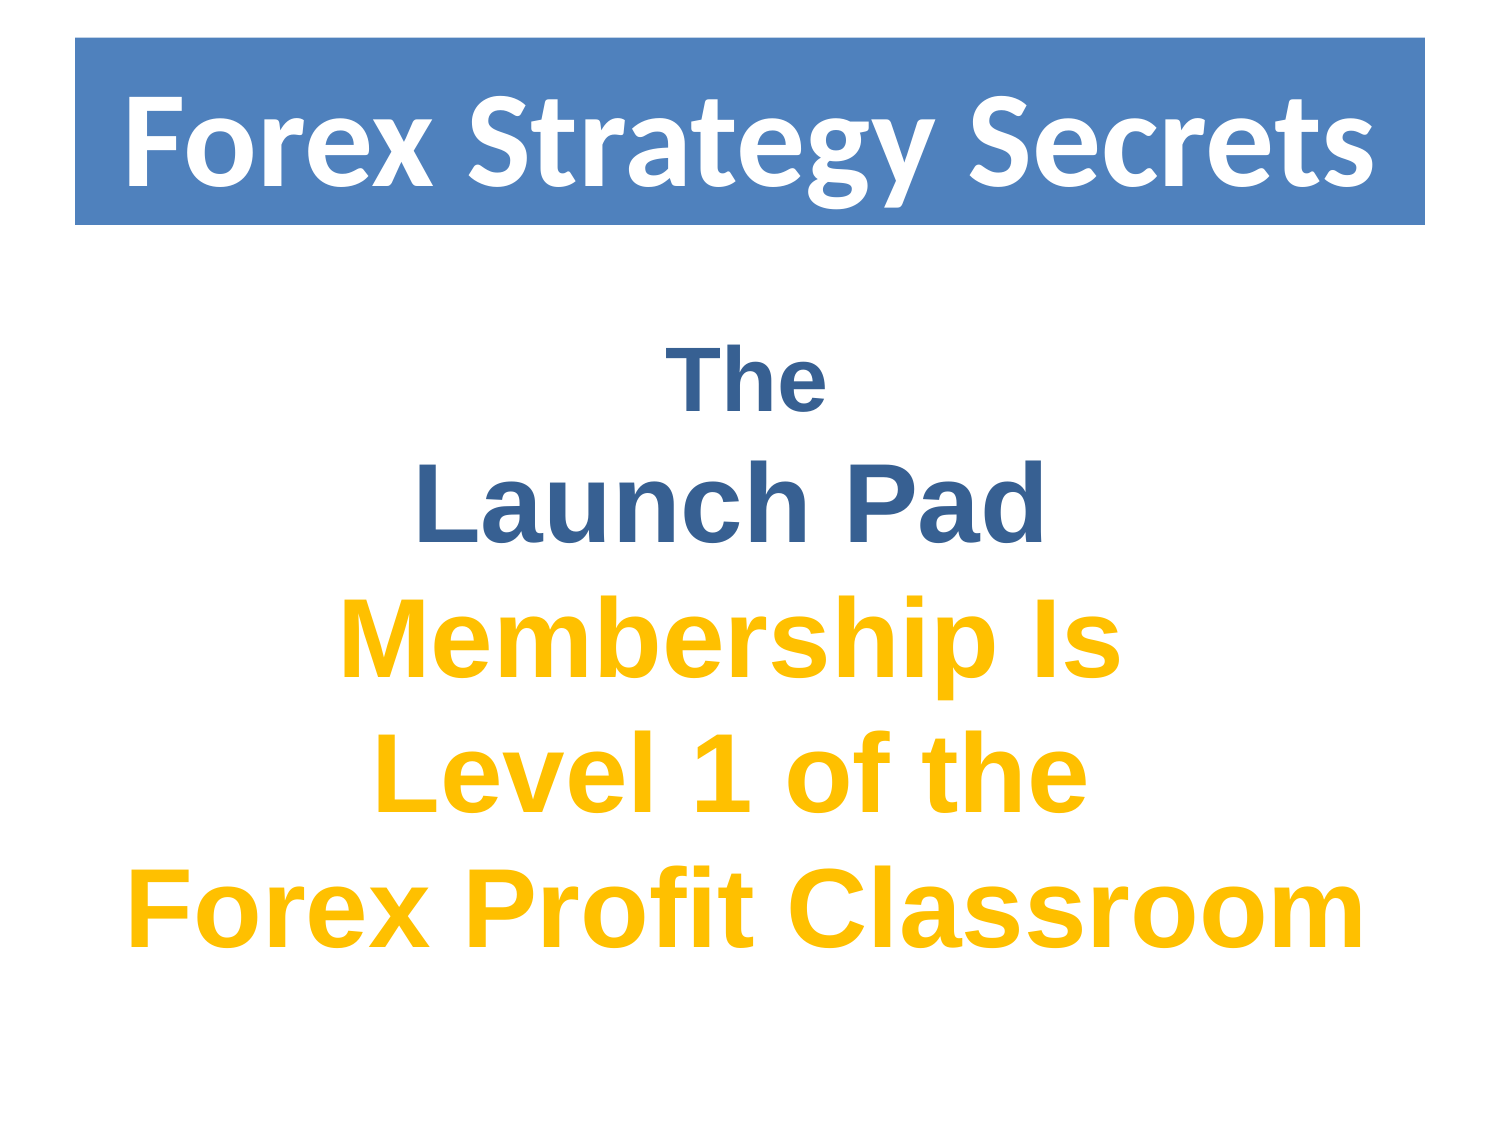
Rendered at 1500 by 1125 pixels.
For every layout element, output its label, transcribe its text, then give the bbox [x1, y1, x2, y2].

text_box The Launch Pad Membership Is Level 1 of the Forex Profit Classroom [109, 312, 1384, 978]
title Forex Strategy Secrets [74, 37, 1426, 226]
